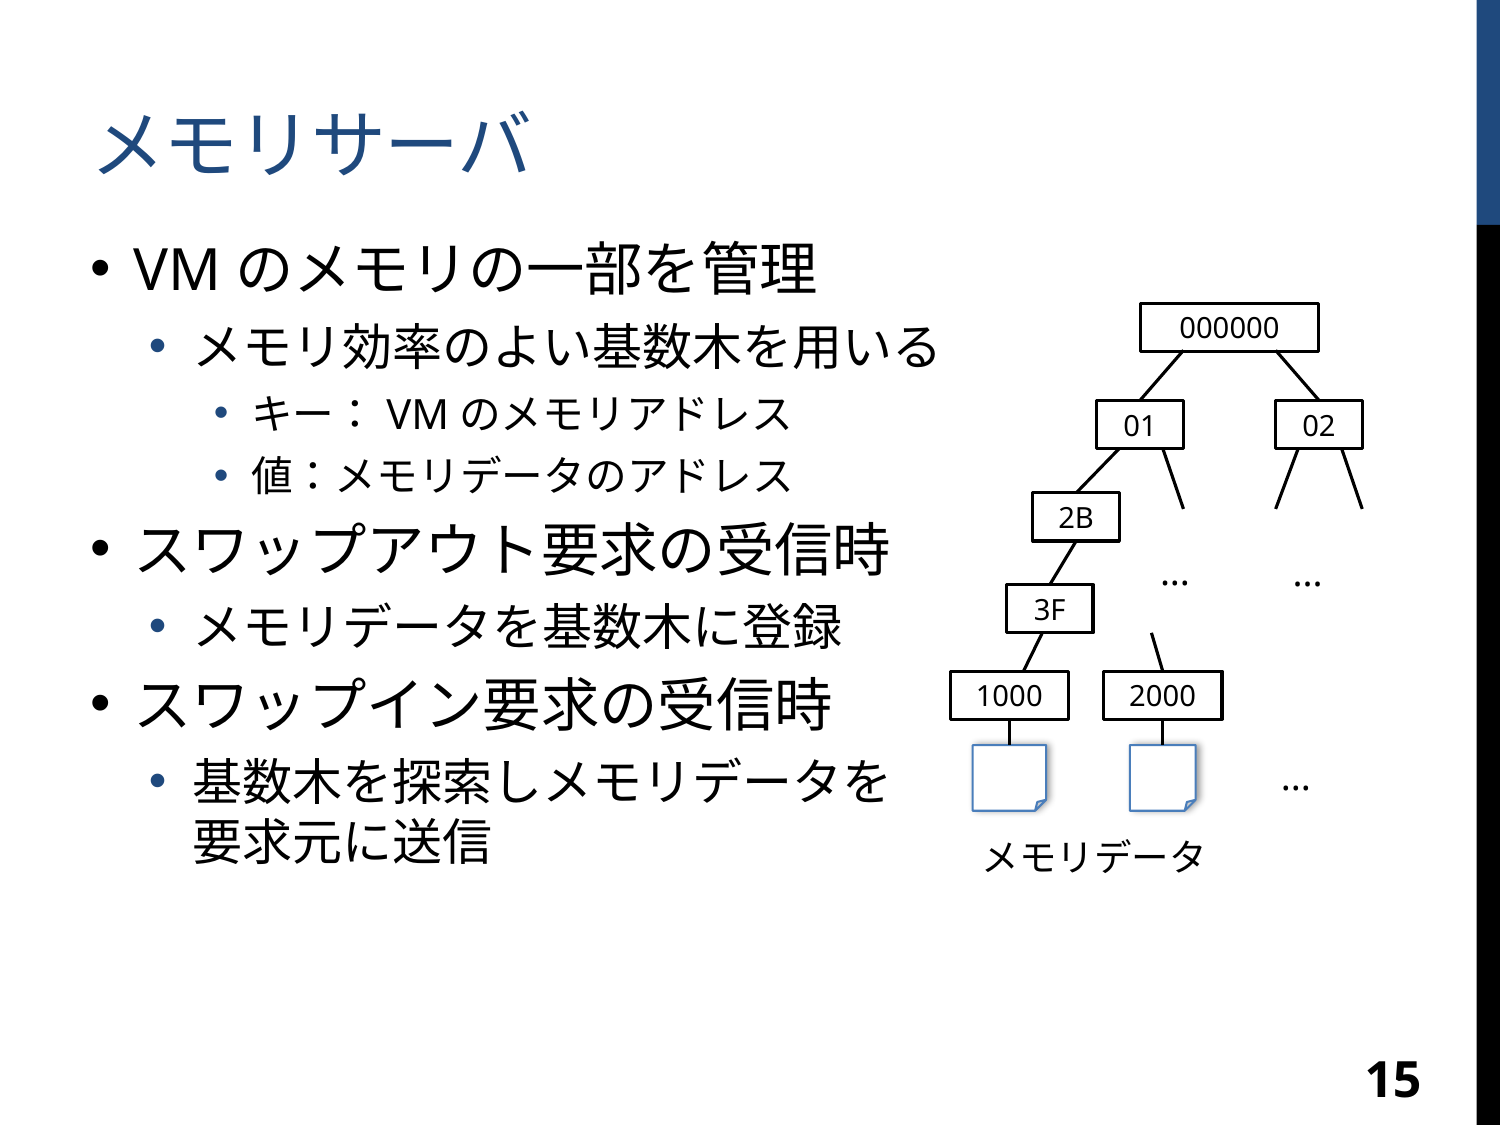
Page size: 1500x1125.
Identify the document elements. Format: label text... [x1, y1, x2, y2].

title メモリサーバ [75, 53, 1412, 195]
list VMのメモリの一部を管理 メモリ効率のよい基数木を用いる キー：VMのメモリアドレス 値：メモリデータのアドレス スワップアウト要求の受信時 メモリデータを基数木に登録 スワップイン要求の受信時 基数木を探索しメモリデータを 要求元に送信 [75, 224, 1412, 1005]
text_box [949, 302, 1363, 889]
slide_number 15 [1349, 1051, 1500, 1112]
